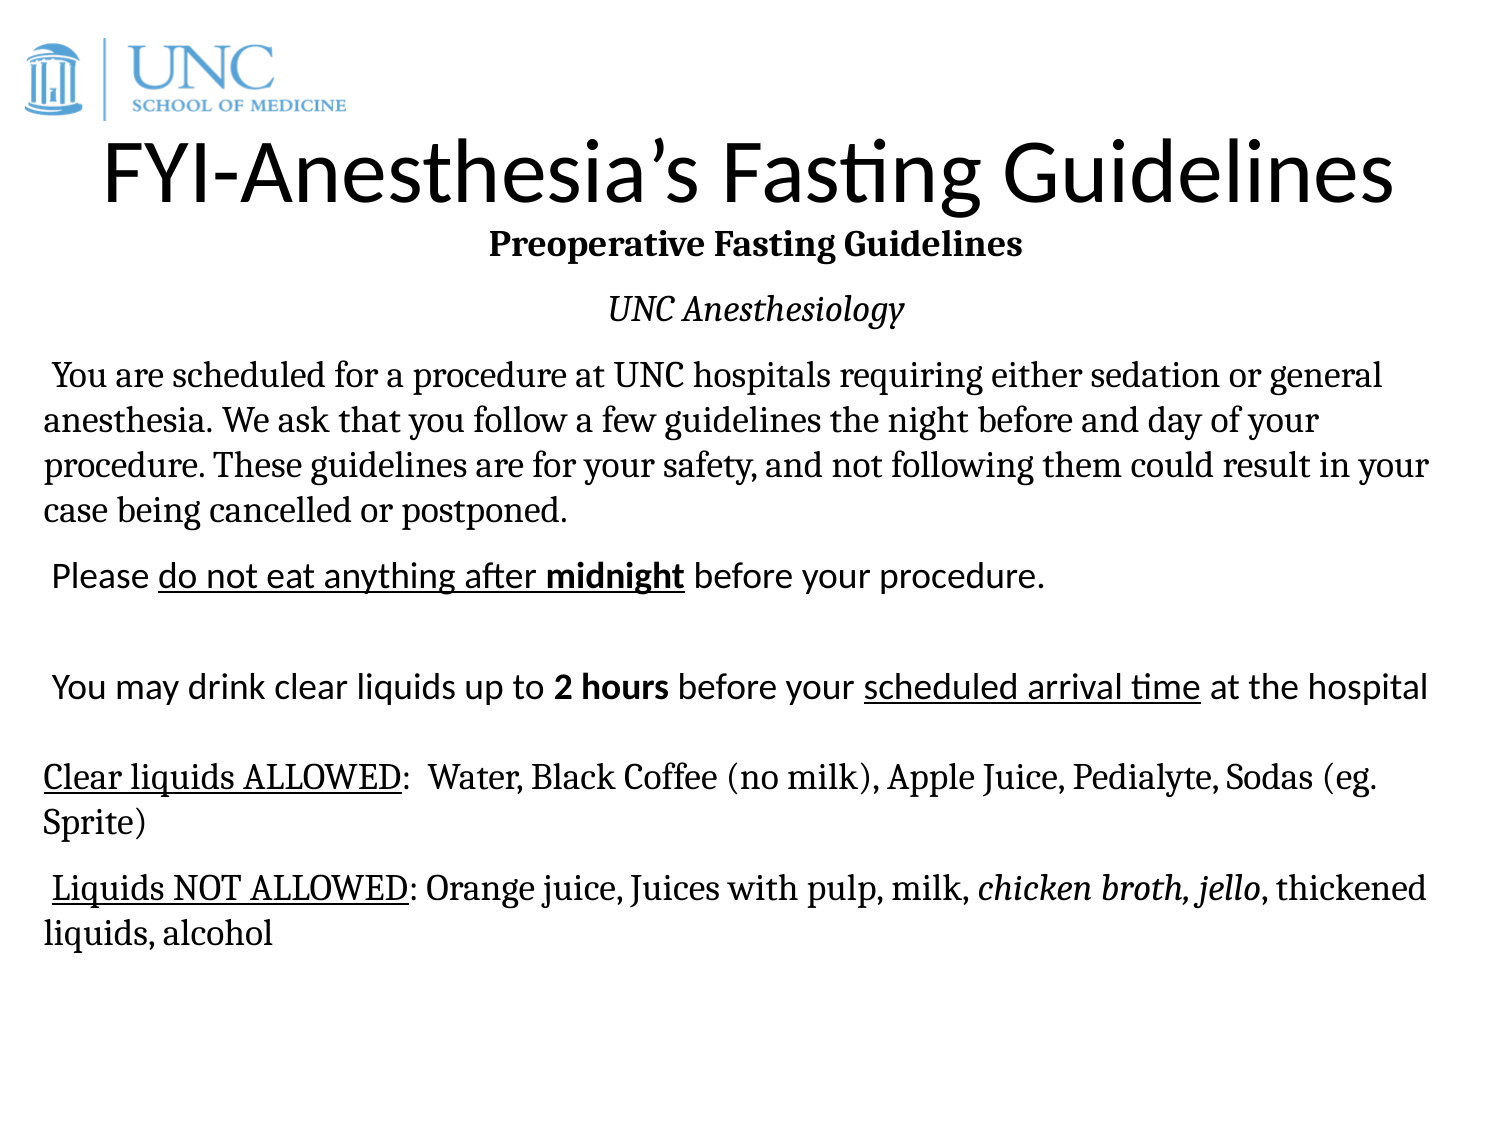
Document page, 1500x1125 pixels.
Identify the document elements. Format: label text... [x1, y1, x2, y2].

text_box Preoperative Fasting Guidelines UNC Anesthesiology You are scheduled for a procedure at UNC hospitals requiring either sedation or general anesthesia. We ask that you follow a few guidelines the night before and day of your procedure. These guidelines are for your safety, and not following them could result in your case being cancelled or postponed. Please do not eat anything after midnight before your procedure. You may drink clear liquids up to 2 hours before your scheduled arrival time at the hospital Clear liquids ALLOWED: Water, Black Coffee (no milk), Apple Juice, Pedialyte, Sodas (eg. Sprite) Liquids NOT ALLOWED: Orange juice, Juices with pulp, milk, chicken broth, jello, thickened liquids, alcohol [37, 212, 1475, 1091]
title FYI-Anesthesia’s Fasting Guidelines [75, 99, 1425, 212]
picture [24, 37, 347, 122]
